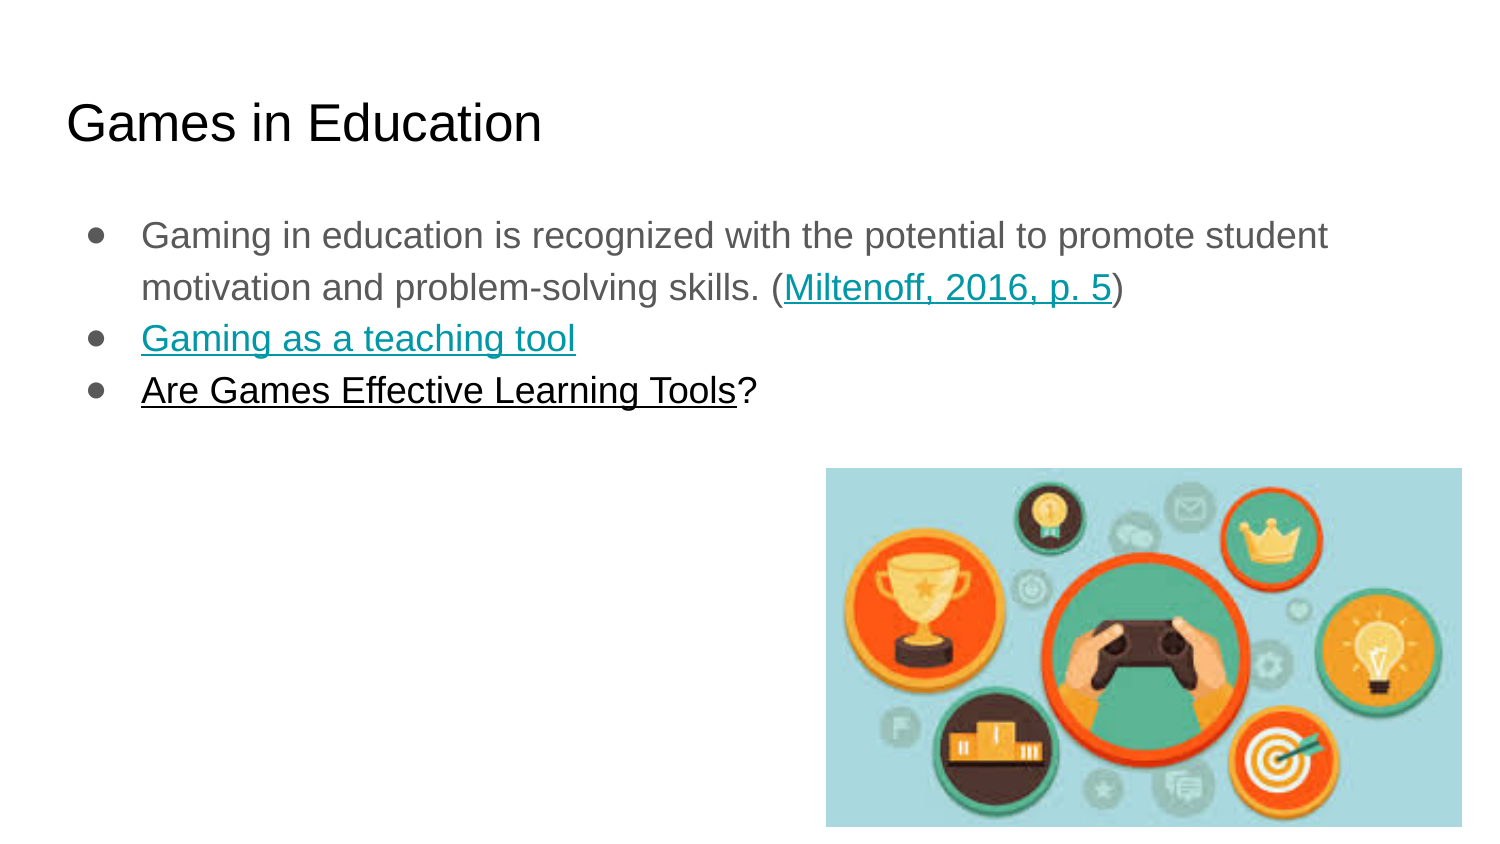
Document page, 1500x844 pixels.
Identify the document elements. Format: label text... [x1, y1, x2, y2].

title Games in Education [51, 72, 1449, 167]
picture [825, 467, 1462, 828]
list Gaming in education is recognized with the potential to promote student motivation and problem-solving skills. (Miltenoff, 2016, p. 5) Gaming as a teaching tool Are Games Effective Learning Tools? [51, 189, 1449, 750]
